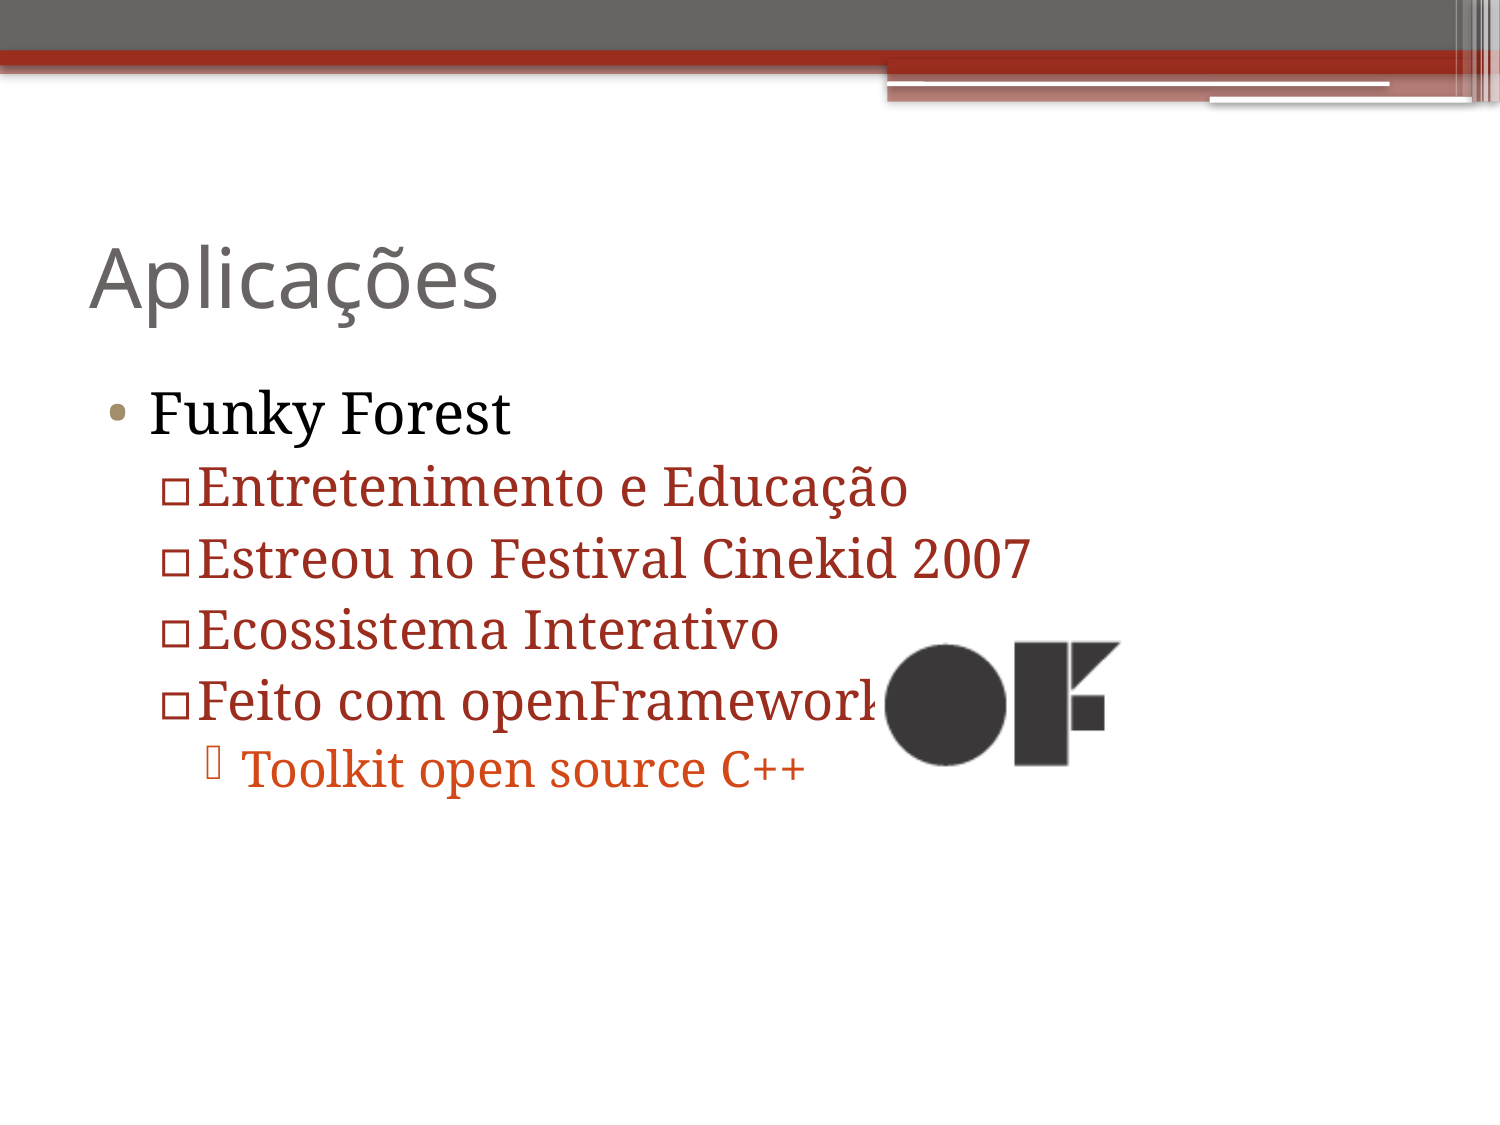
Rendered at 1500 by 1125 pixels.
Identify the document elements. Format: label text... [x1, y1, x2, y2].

title Aplicações [75, 187, 1425, 363]
list Funky Forest Entretenimento e Educação Estreou no Festival Cinekid 2007 Ecossistema Interativo Feito com openFrameworks Toolkit open source C++ [75, 368, 1425, 1079]
picture [874, 637, 1128, 776]
